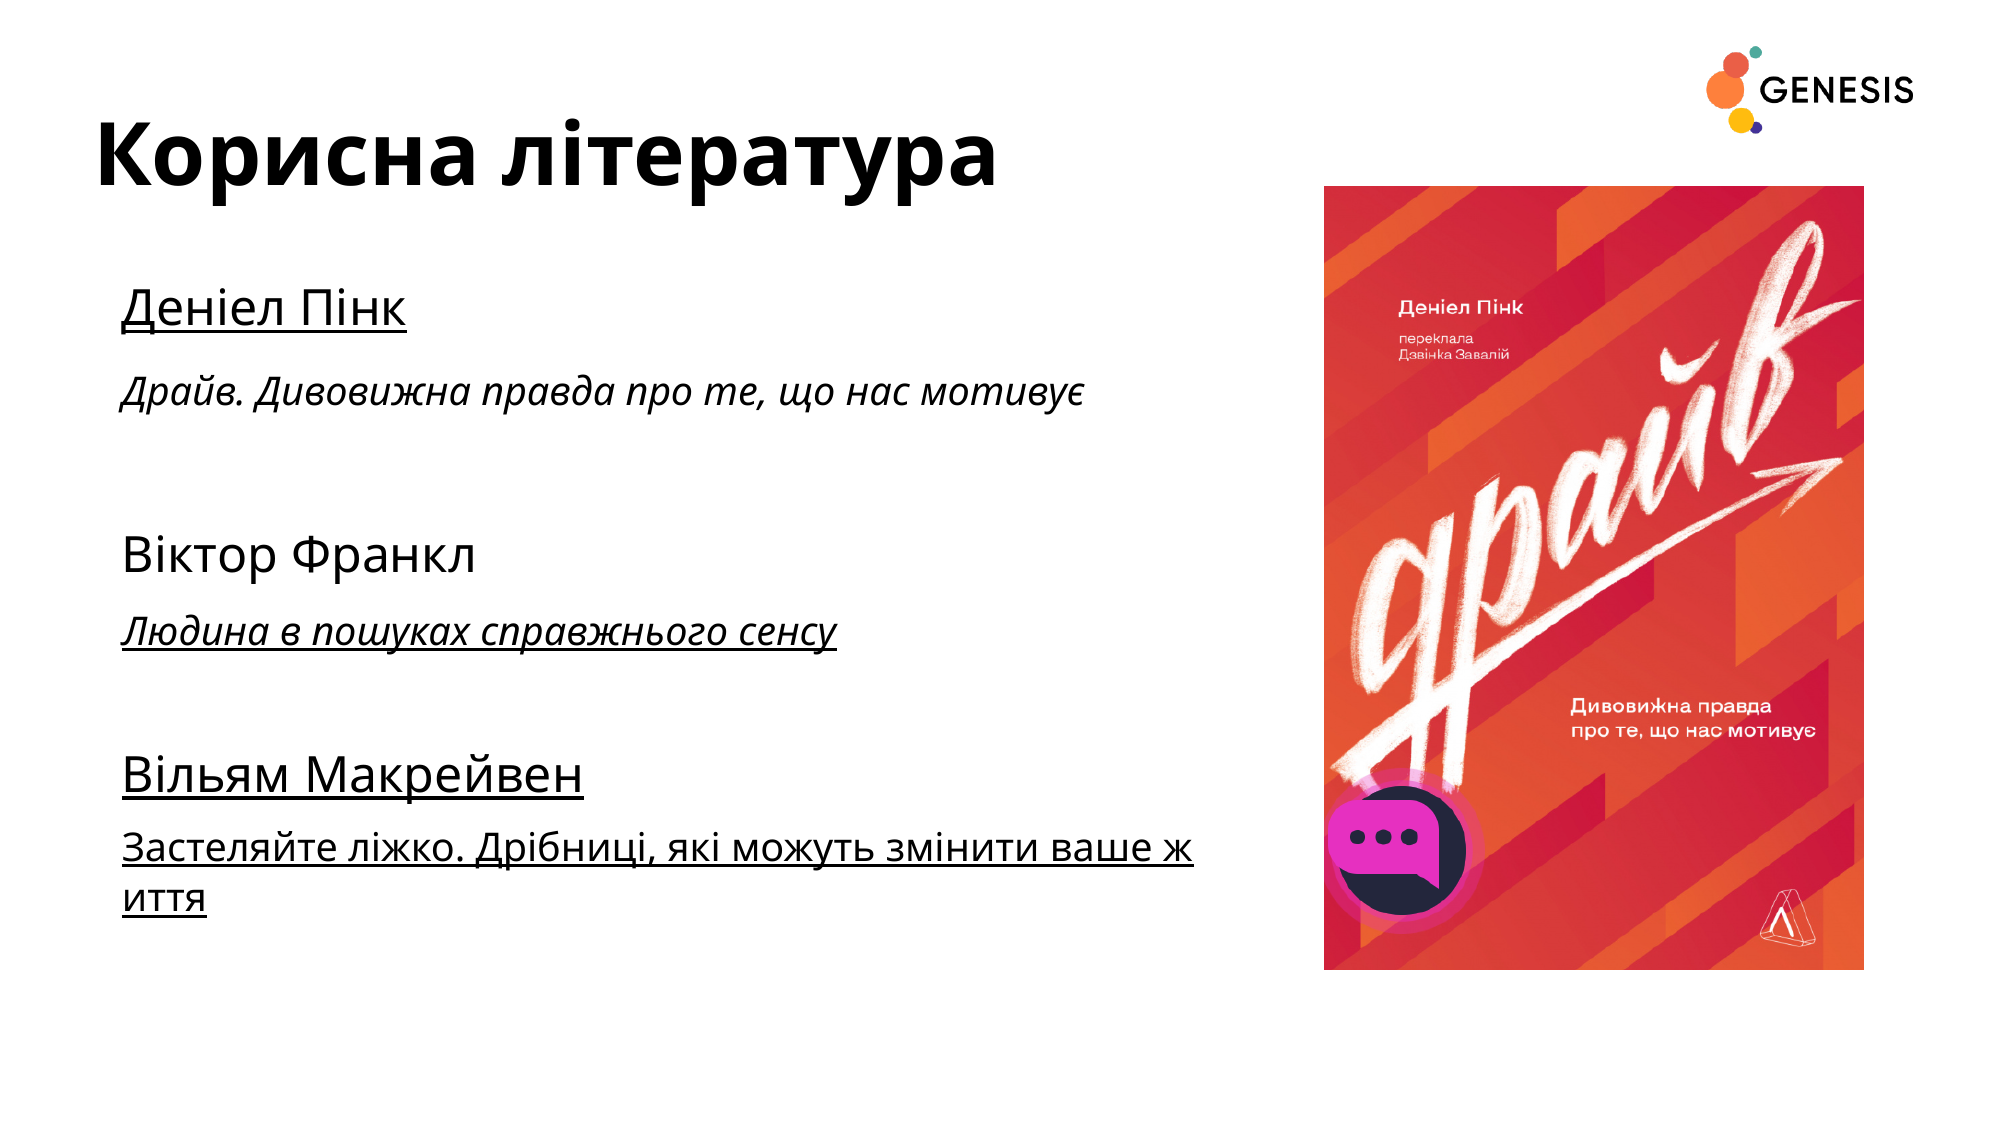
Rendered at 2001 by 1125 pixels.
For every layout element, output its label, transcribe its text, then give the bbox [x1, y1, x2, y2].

picture [1705, 46, 1913, 134]
text_box Деніел Пінк Драйв. Дивовижна правда про те, що нас мотивує Віктор Франкл Людина в пошуках справжнього сенсу Вільям Макрейвен Застеляйте ліжко. Дрібниці, які можуть змінити ваше життя [106, 247, 1217, 891]
picture [1324, 186, 1864, 971]
text_box Корисна література [78, 74, 2000, 292]
